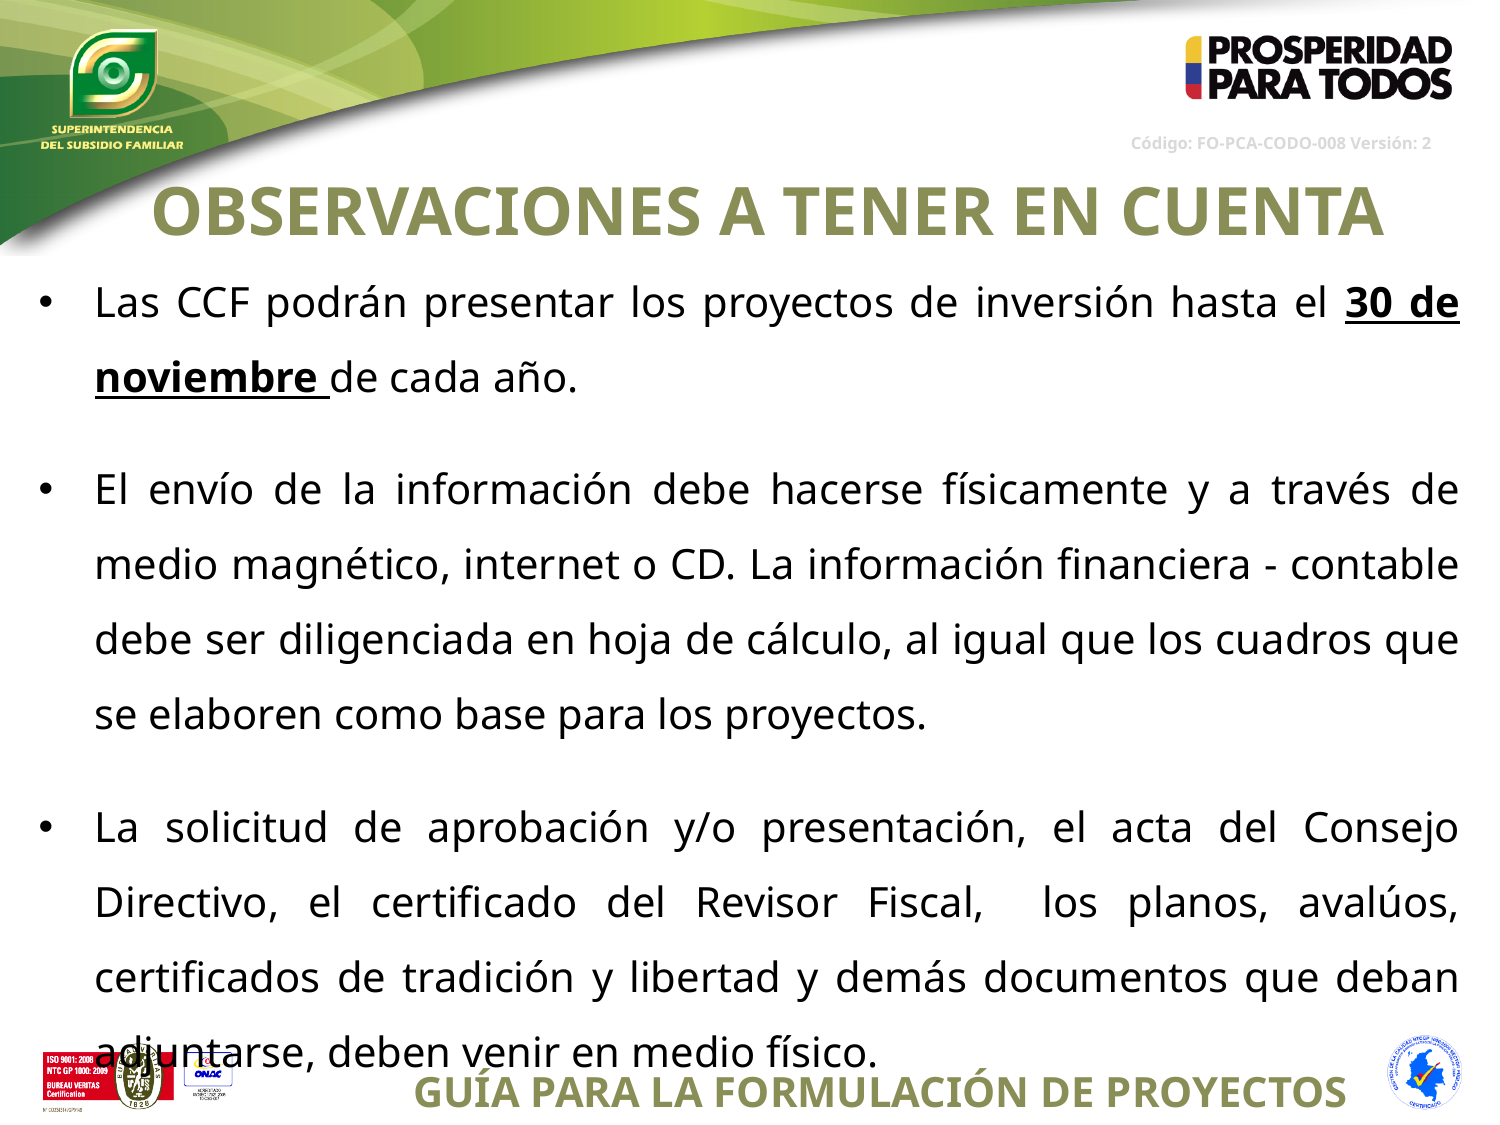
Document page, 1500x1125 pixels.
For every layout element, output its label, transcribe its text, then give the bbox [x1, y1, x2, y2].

text_box OBSERVACIONES A TENER EN CUENTA [82, 161, 1454, 243]
picture [31, 1084, 243, 1118]
picture [0, 0, 1500, 256]
text_box Las CCF podrán presentar los proyectos de inversión hasta el 30 de noviembre de cada año. El envío de la información debe hacerse físicamente y a través de medio magnético, internet o CD. La información financiera - contable debe ser diligenciada en hoja de cálculo, al igual que los cuadros que se elaboren como base para los proyectos. La solicitud de aprobación y/o presentación, el acta del Consejo Directivo, el certificado del Revisor Fiscal, los planos, avalúos, certificados de tradición y libertad y demás documentos que deban adjuntarse, deben venir en medio físico. [23, 243, 1476, 1084]
text_box GUÍA PARA LA FORMULACIÓN DE PROYECTOS [261, 1058, 1500, 1124]
